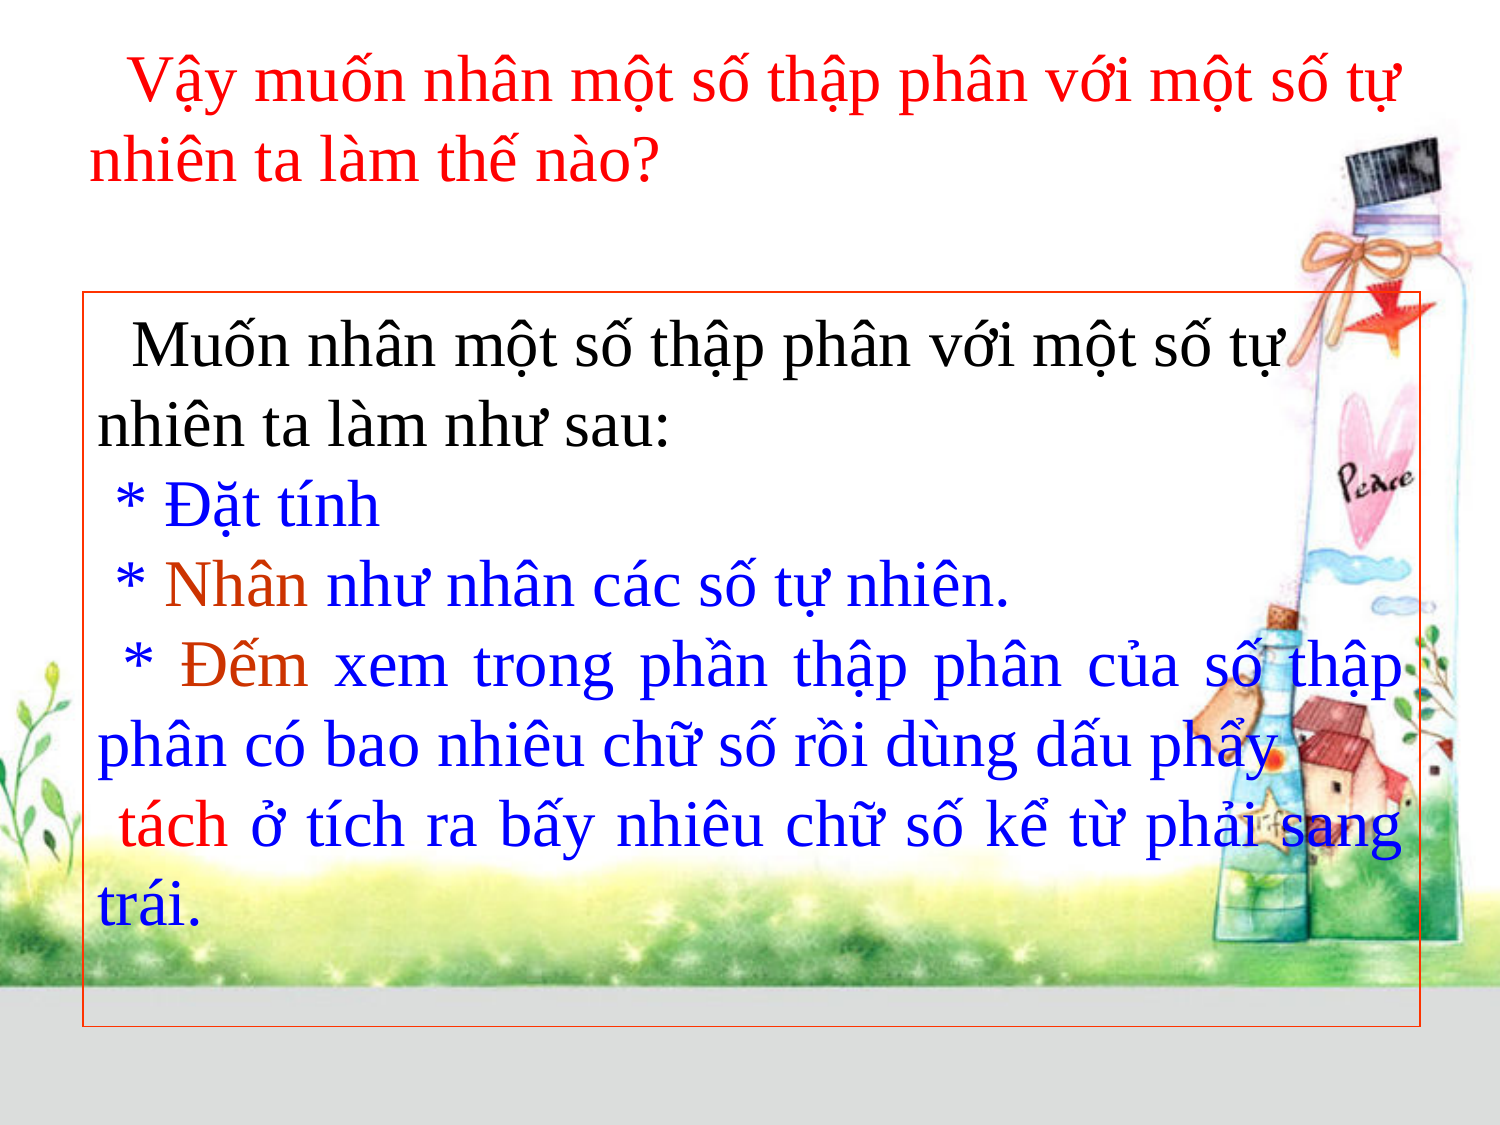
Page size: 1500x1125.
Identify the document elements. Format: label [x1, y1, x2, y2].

list [0, 0, 1500, 1125]
